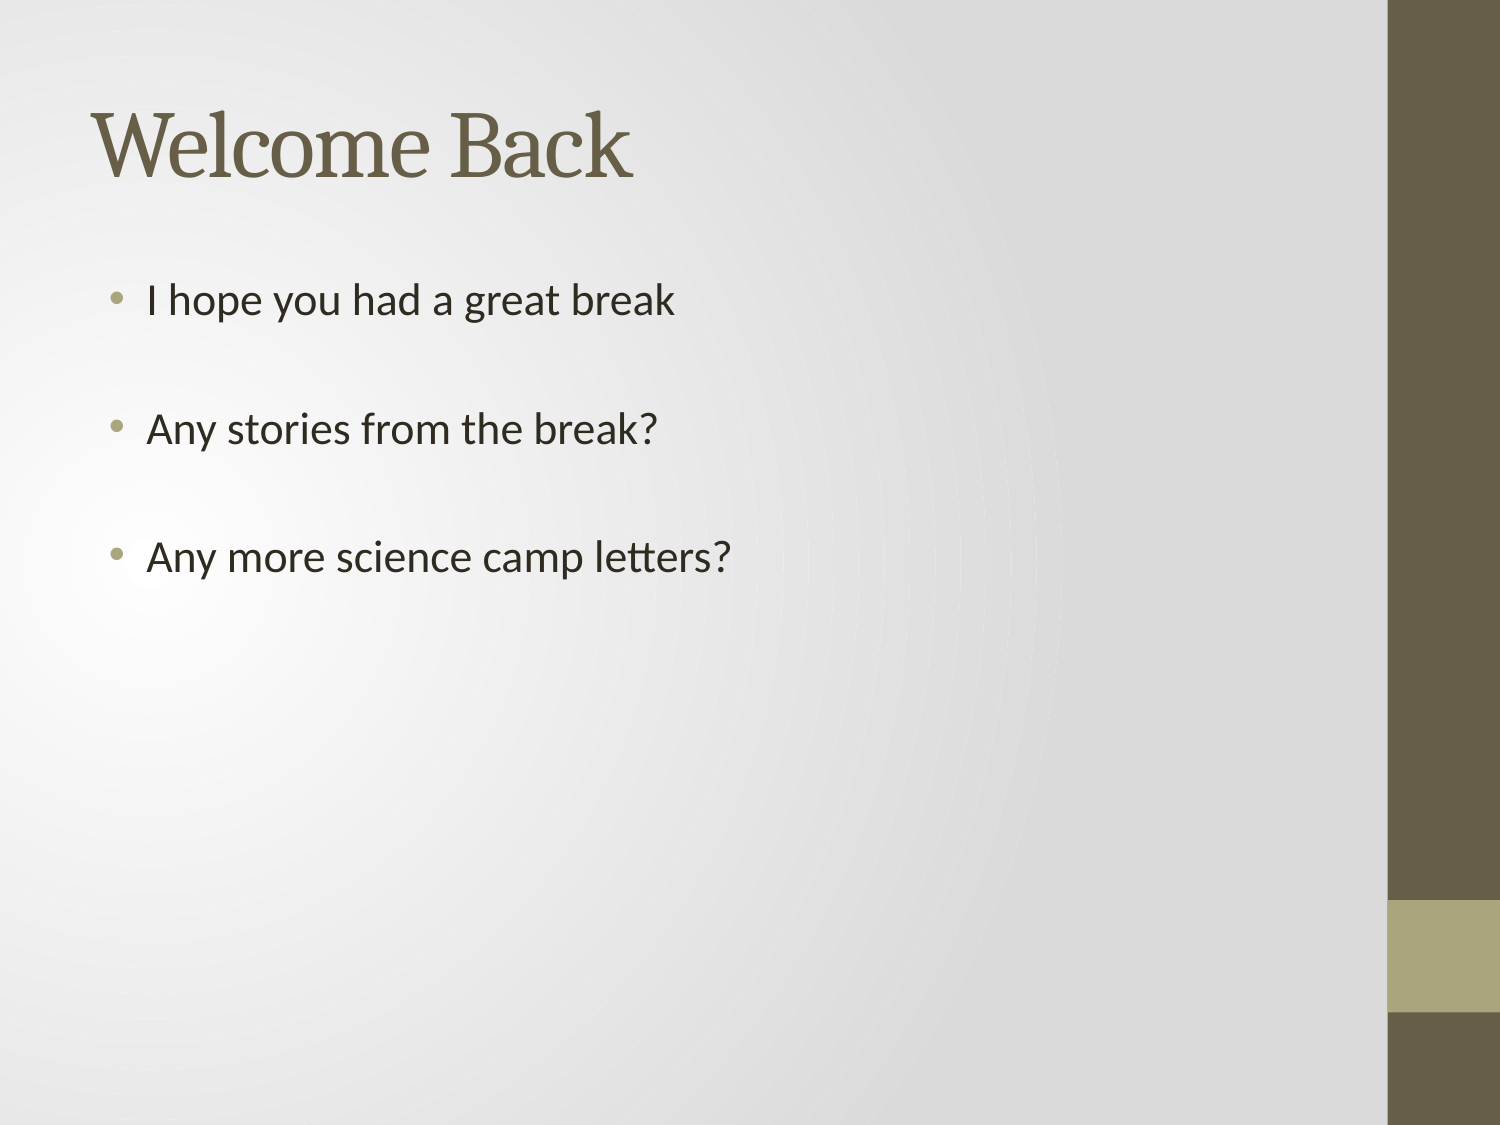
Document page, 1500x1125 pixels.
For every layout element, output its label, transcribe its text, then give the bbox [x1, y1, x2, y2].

title Welcome Back [75, 45, 1325, 233]
list I hope you had a great break Any stories from the break? Any more science camp letters? [75, 262, 1325, 1050]
